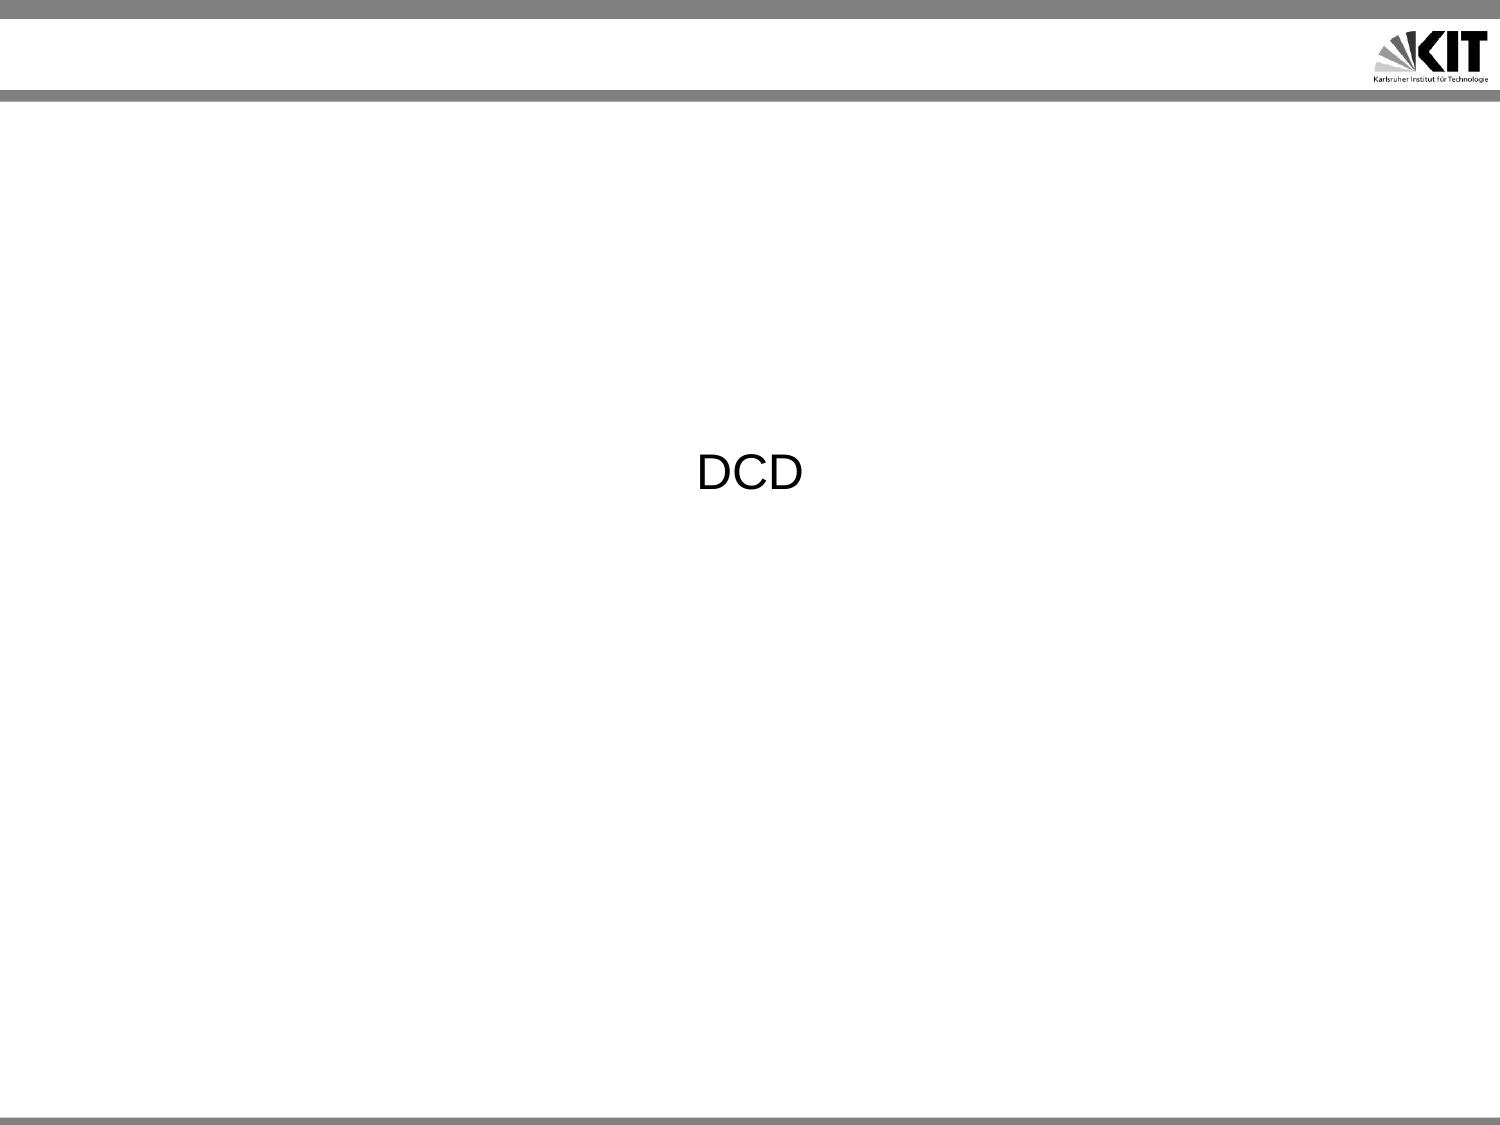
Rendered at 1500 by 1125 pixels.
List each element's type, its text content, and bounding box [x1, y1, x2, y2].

picture [1374, 31, 1488, 83]
title DCD [112, 349, 1388, 591]
